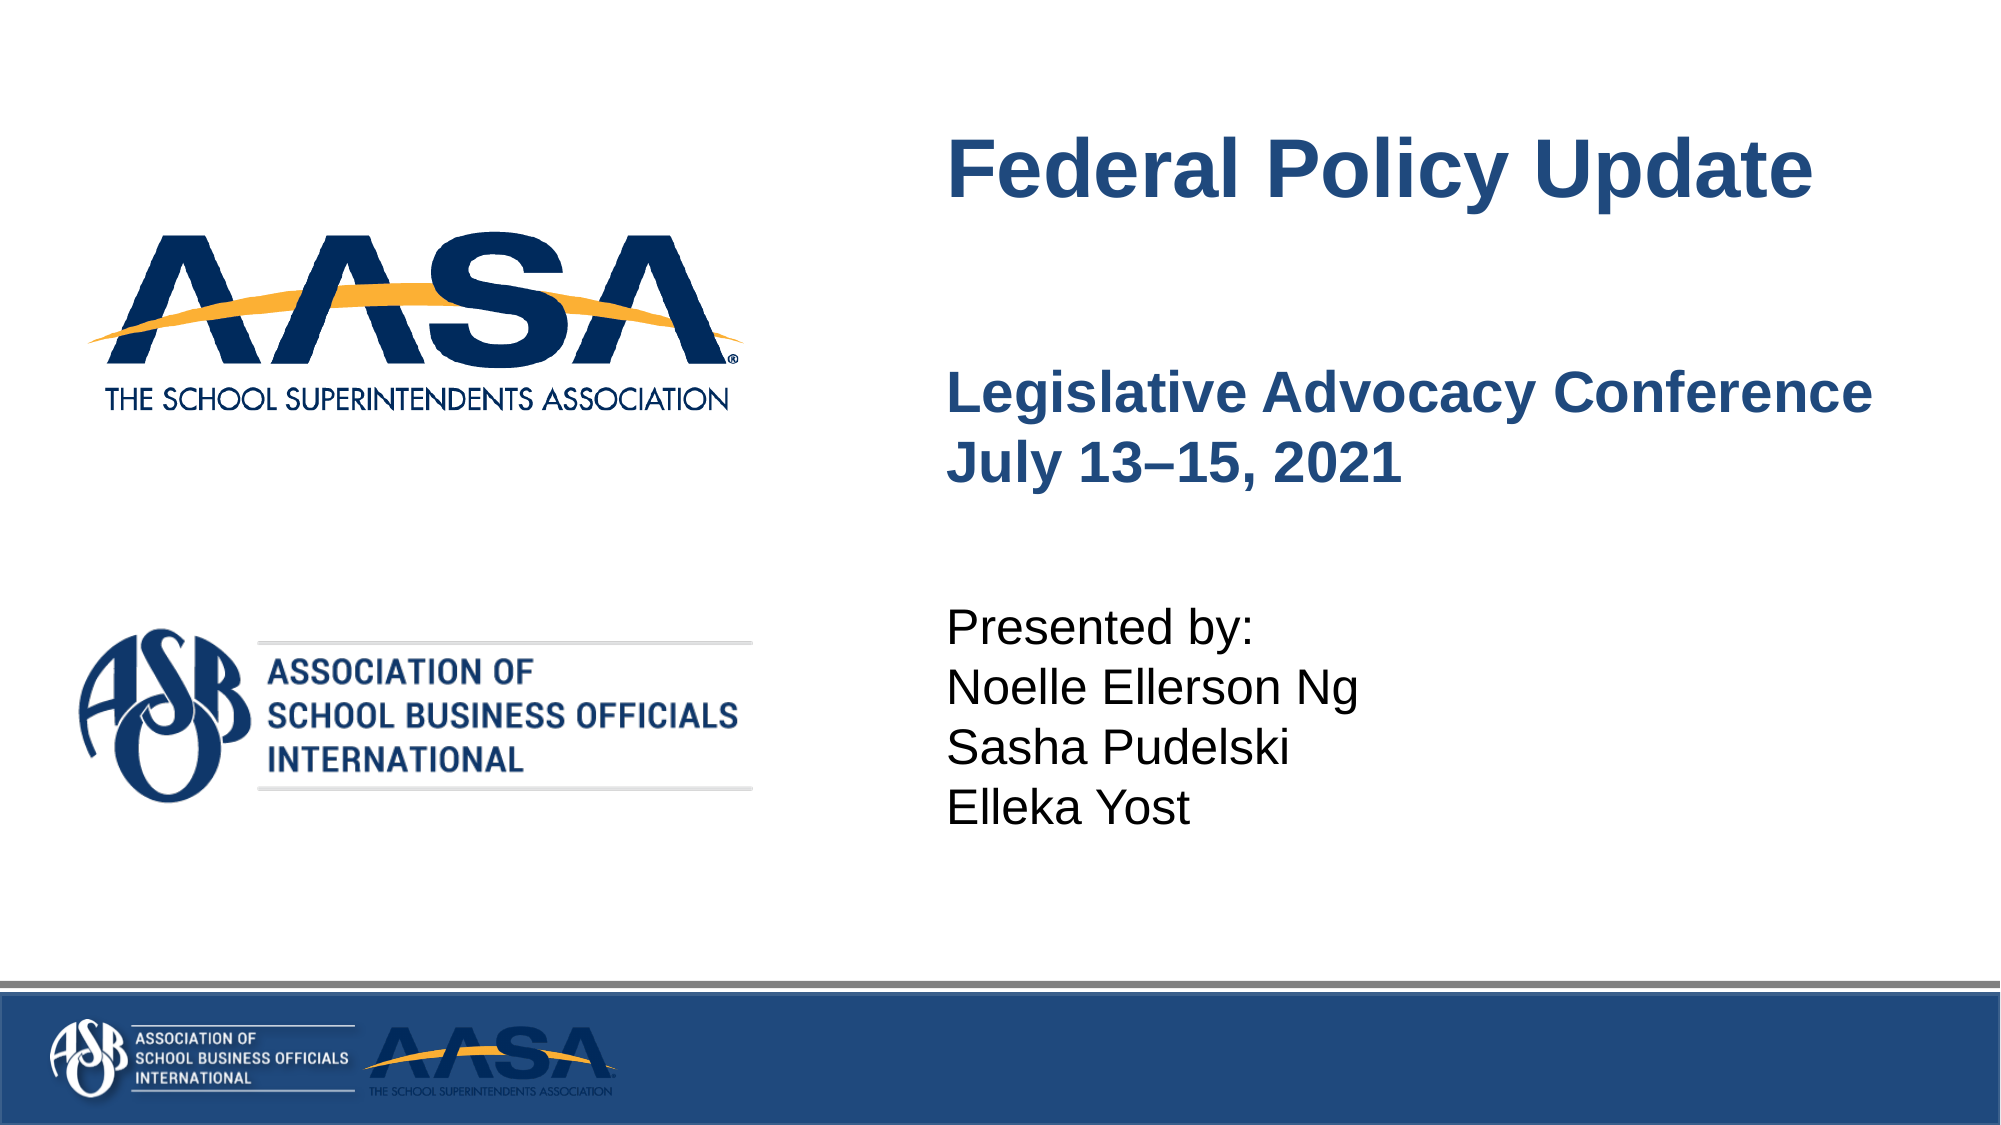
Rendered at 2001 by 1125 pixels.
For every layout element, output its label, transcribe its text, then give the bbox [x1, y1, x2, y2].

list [87, 230, 745, 411]
picture [50, 1019, 361, 1099]
picture [73, 612, 758, 820]
picture [362, 1026, 618, 1096]
title Federal Policy Update Legislative Advocacy Conference July 13–15, 2021 Presented by: Noelle Ellerson Ng Sasha Pudelski Elleka Yost [931, 107, 1954, 965]
